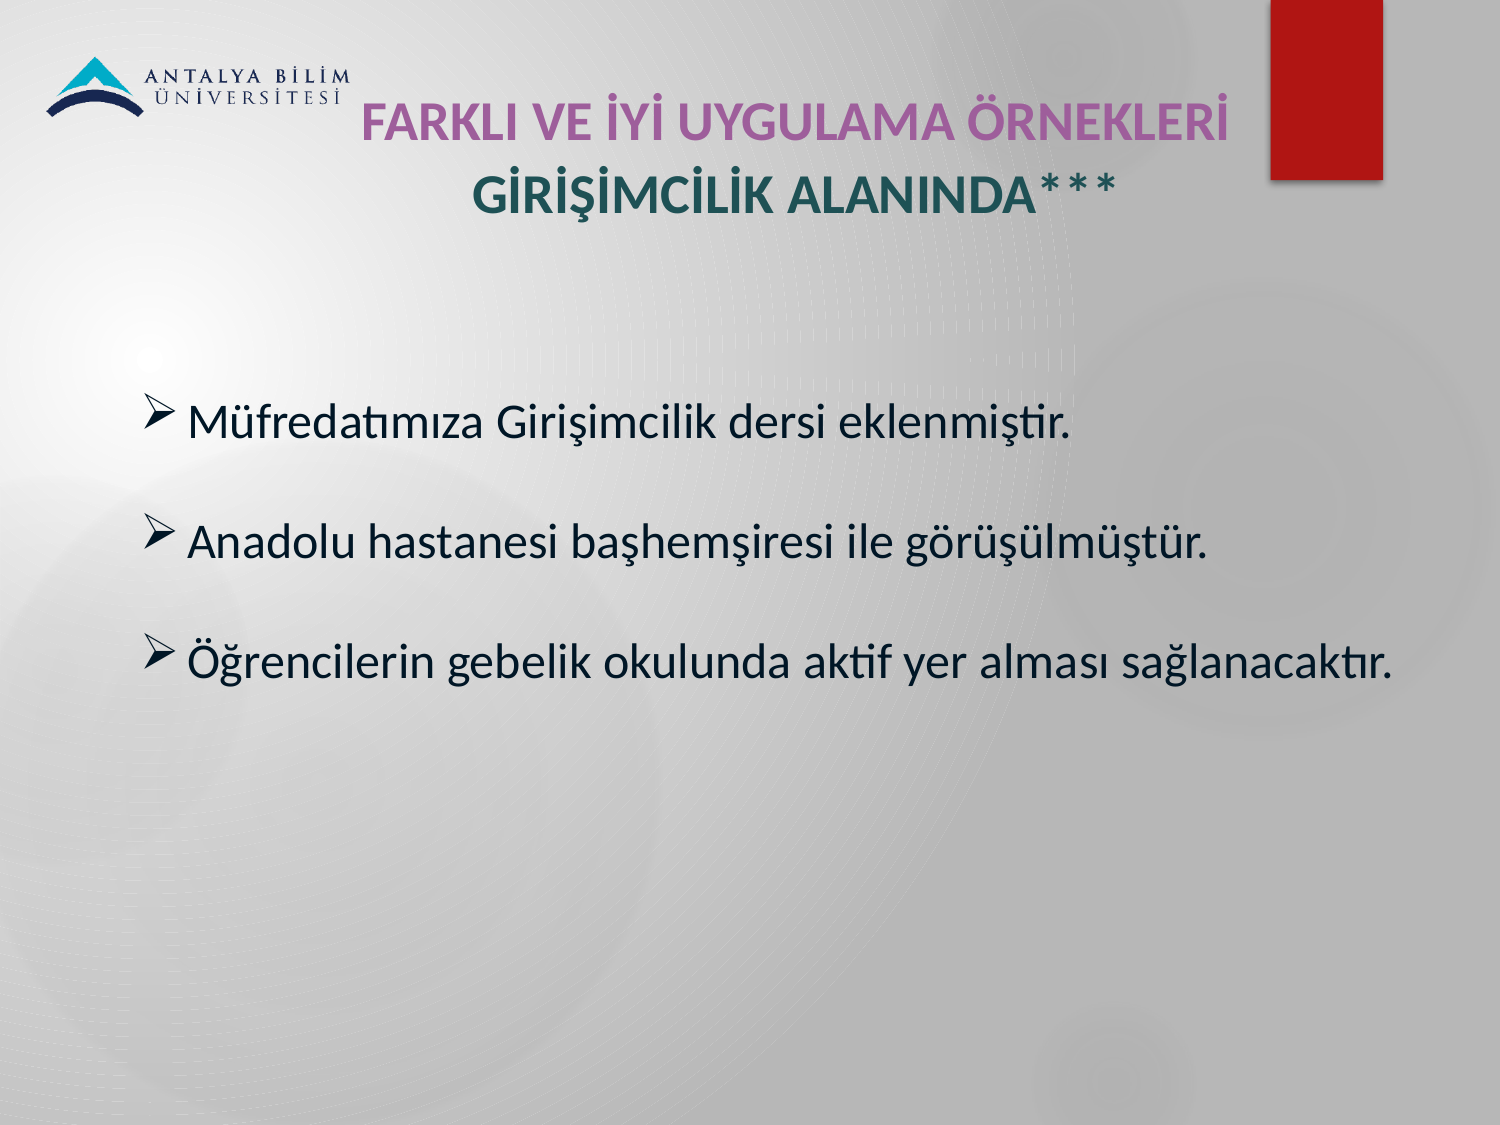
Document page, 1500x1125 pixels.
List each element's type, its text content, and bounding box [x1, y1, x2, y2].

picture [46, 54, 351, 120]
text_box Müfredatımıza Girişimcilik dersi eklenmiştir. Anadolu hastanesi başhemşiresi ile görüşülmüştür. Öğrencilerin gebelik okulunda aktif yer alması sağlanacaktır. [125, 380, 1457, 756]
text_box FARKLI VE İYİ UYGULAMA ÖRNEKLERİ GİRİŞİMCİLİK ALANINDA*** [335, 77, 1257, 241]
